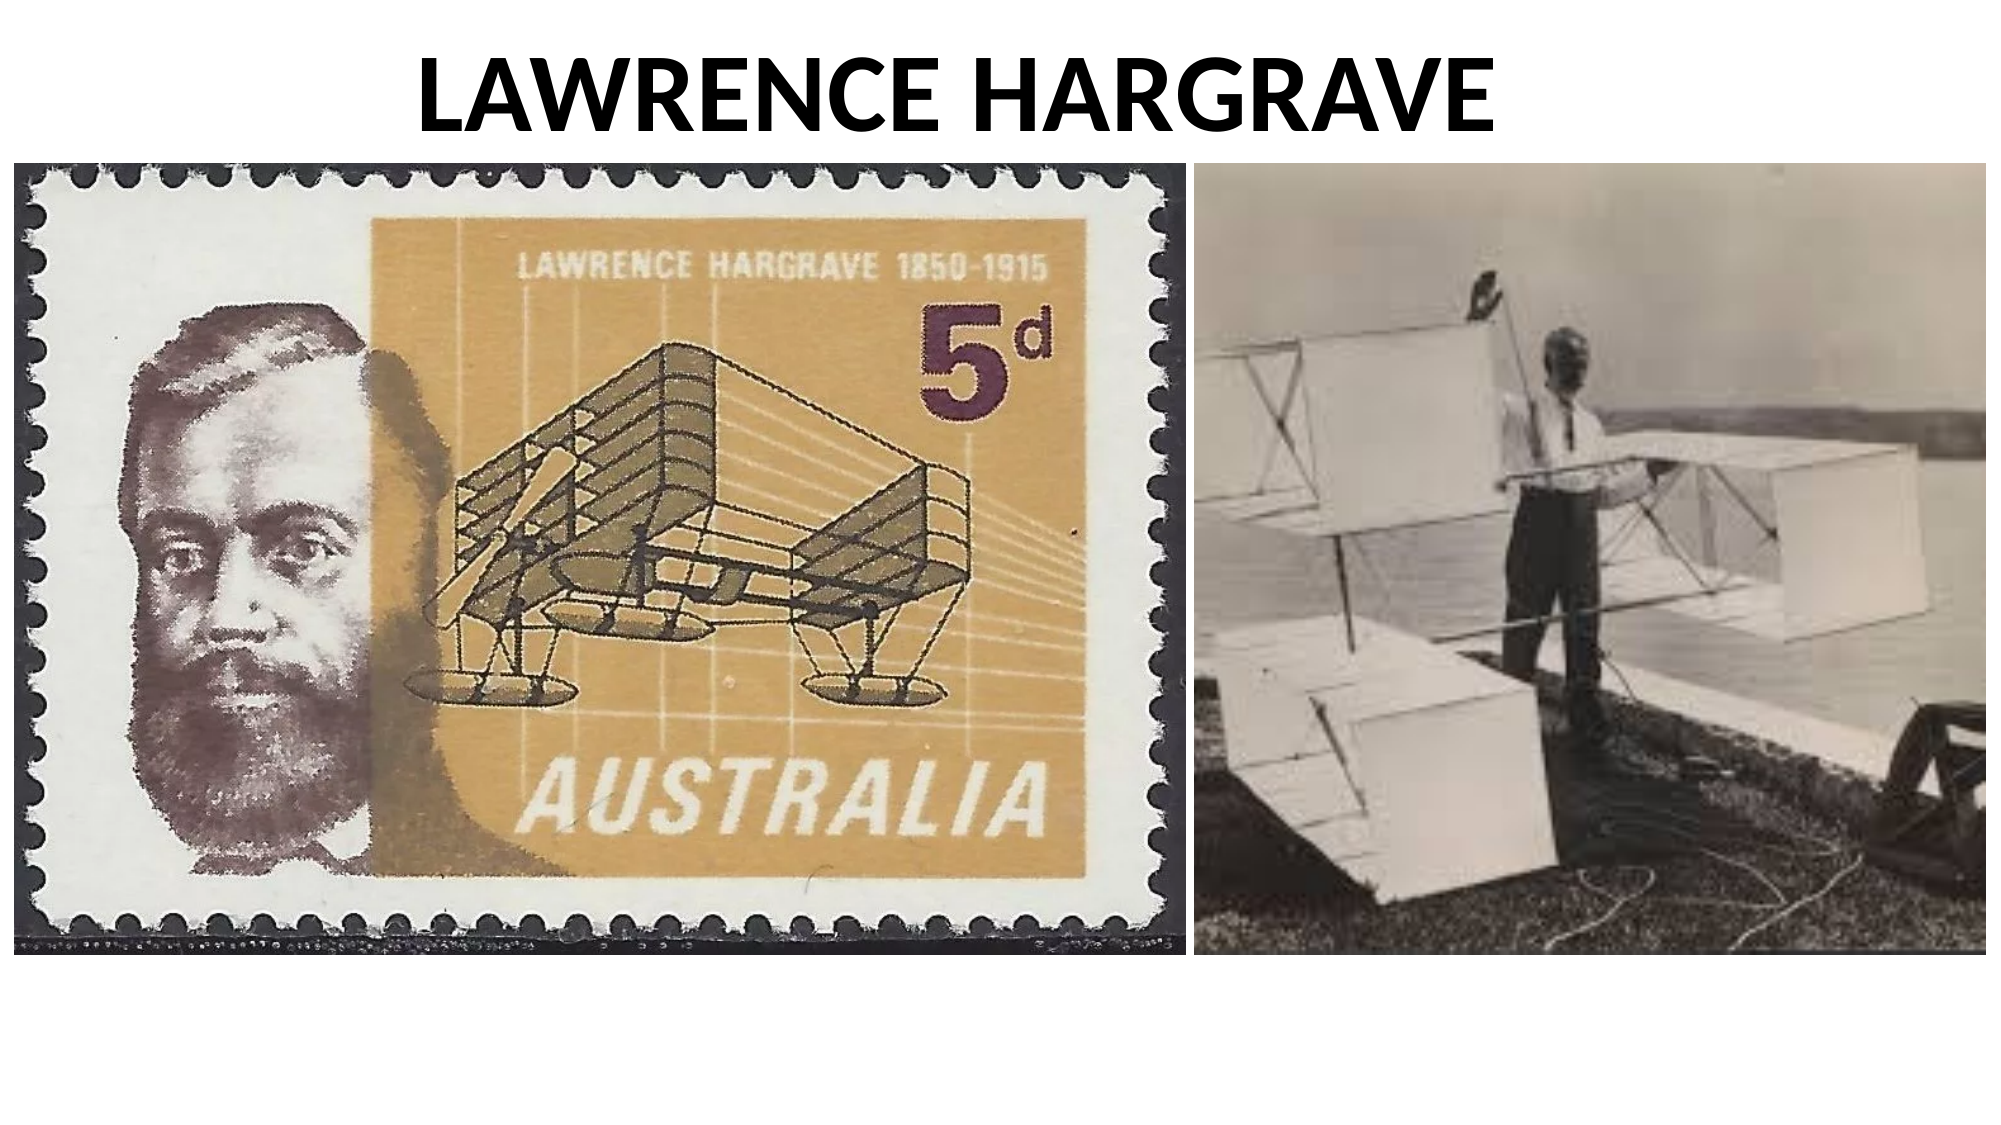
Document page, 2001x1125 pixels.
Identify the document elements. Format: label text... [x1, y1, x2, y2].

text_box LAWRENCE HARGRAVE [401, 11, 1515, 162]
picture [14, 163, 1186, 955]
picture [1194, 163, 1986, 955]
